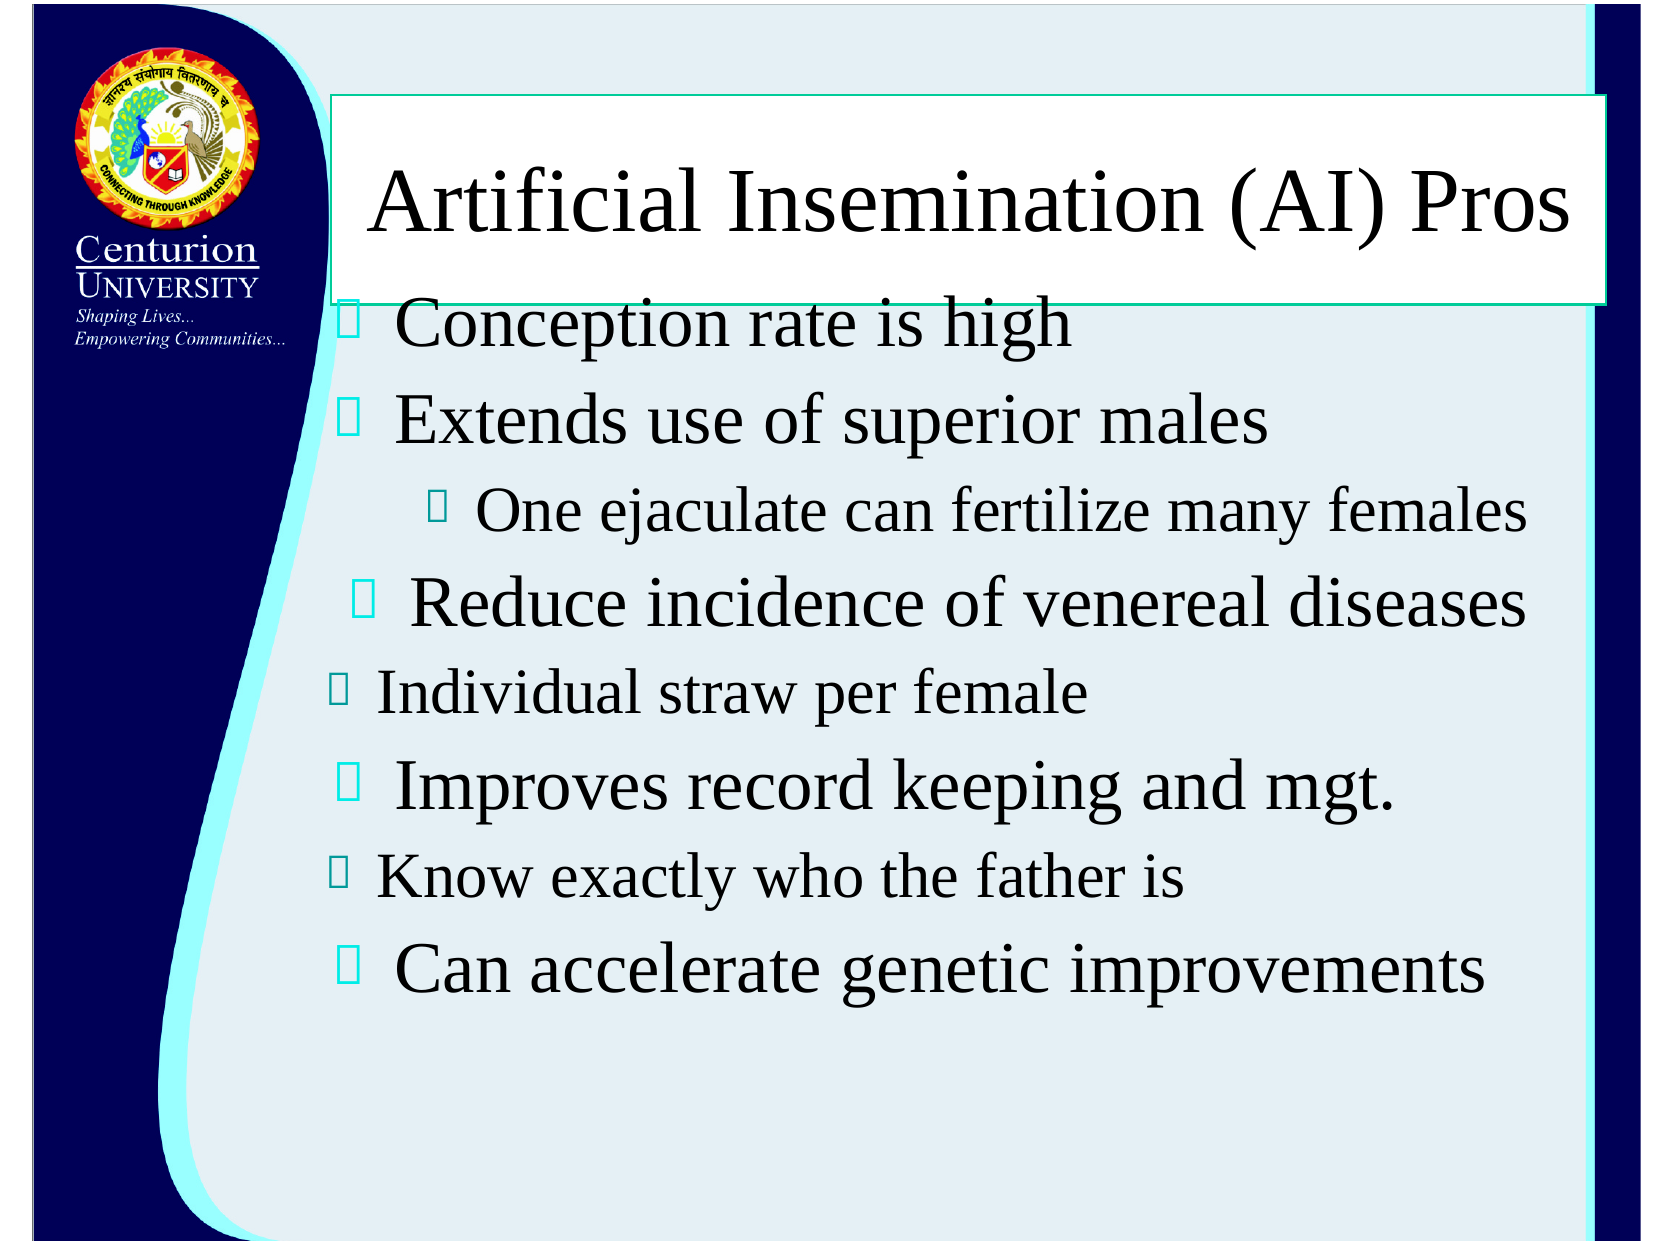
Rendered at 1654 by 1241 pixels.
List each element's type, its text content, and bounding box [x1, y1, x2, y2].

picture [32, 4, 1641, 1241]
text_box Conception rate is high Extends use of superior males One ejaculate can fertilize many females Reduce incidence of venereal diseases Individual straw per female Improves record keeping and mgt. Know exactly who the father is Can accelerate genetic improvements [325, 261, 1530, 1007]
title Artificial Insemination (AI) Pros [330, 94, 1607, 306]
